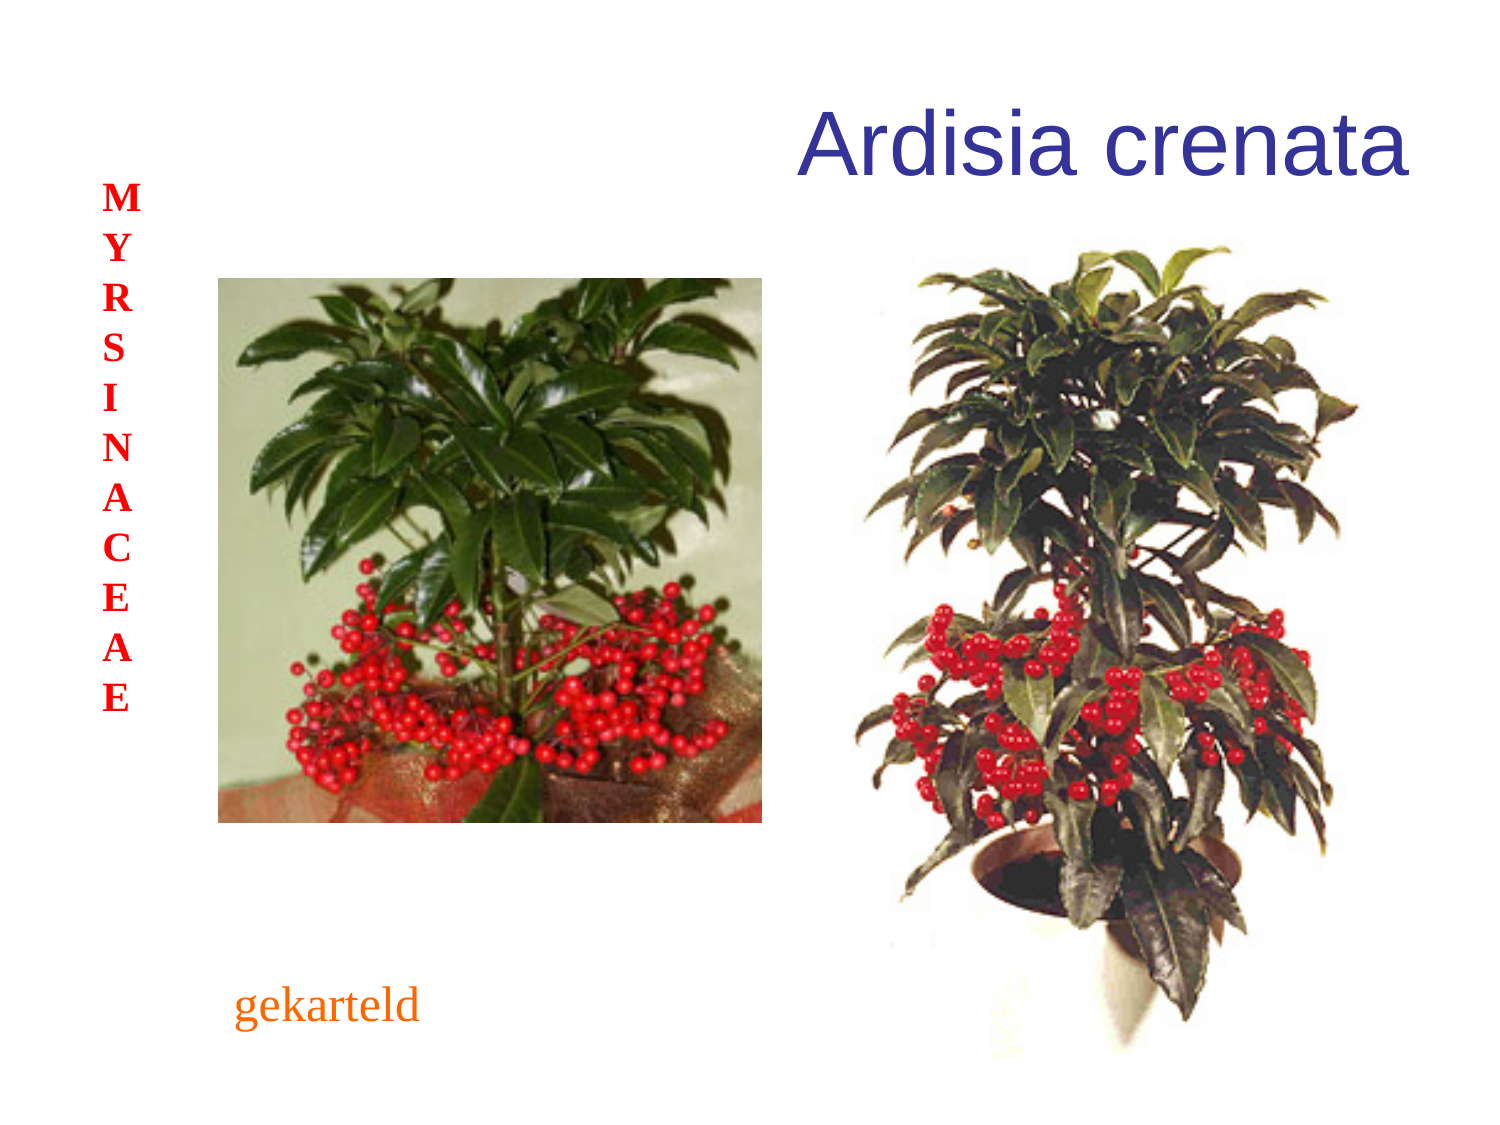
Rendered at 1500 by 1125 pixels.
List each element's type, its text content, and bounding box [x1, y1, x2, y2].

title Ardisia crenata [75, 45, 1425, 233]
text_box MYRSINACEAE [87, 162, 150, 728]
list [218, 278, 762, 823]
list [832, 219, 1393, 1059]
text_box gekarteld [0, 964, 435, 1039]
